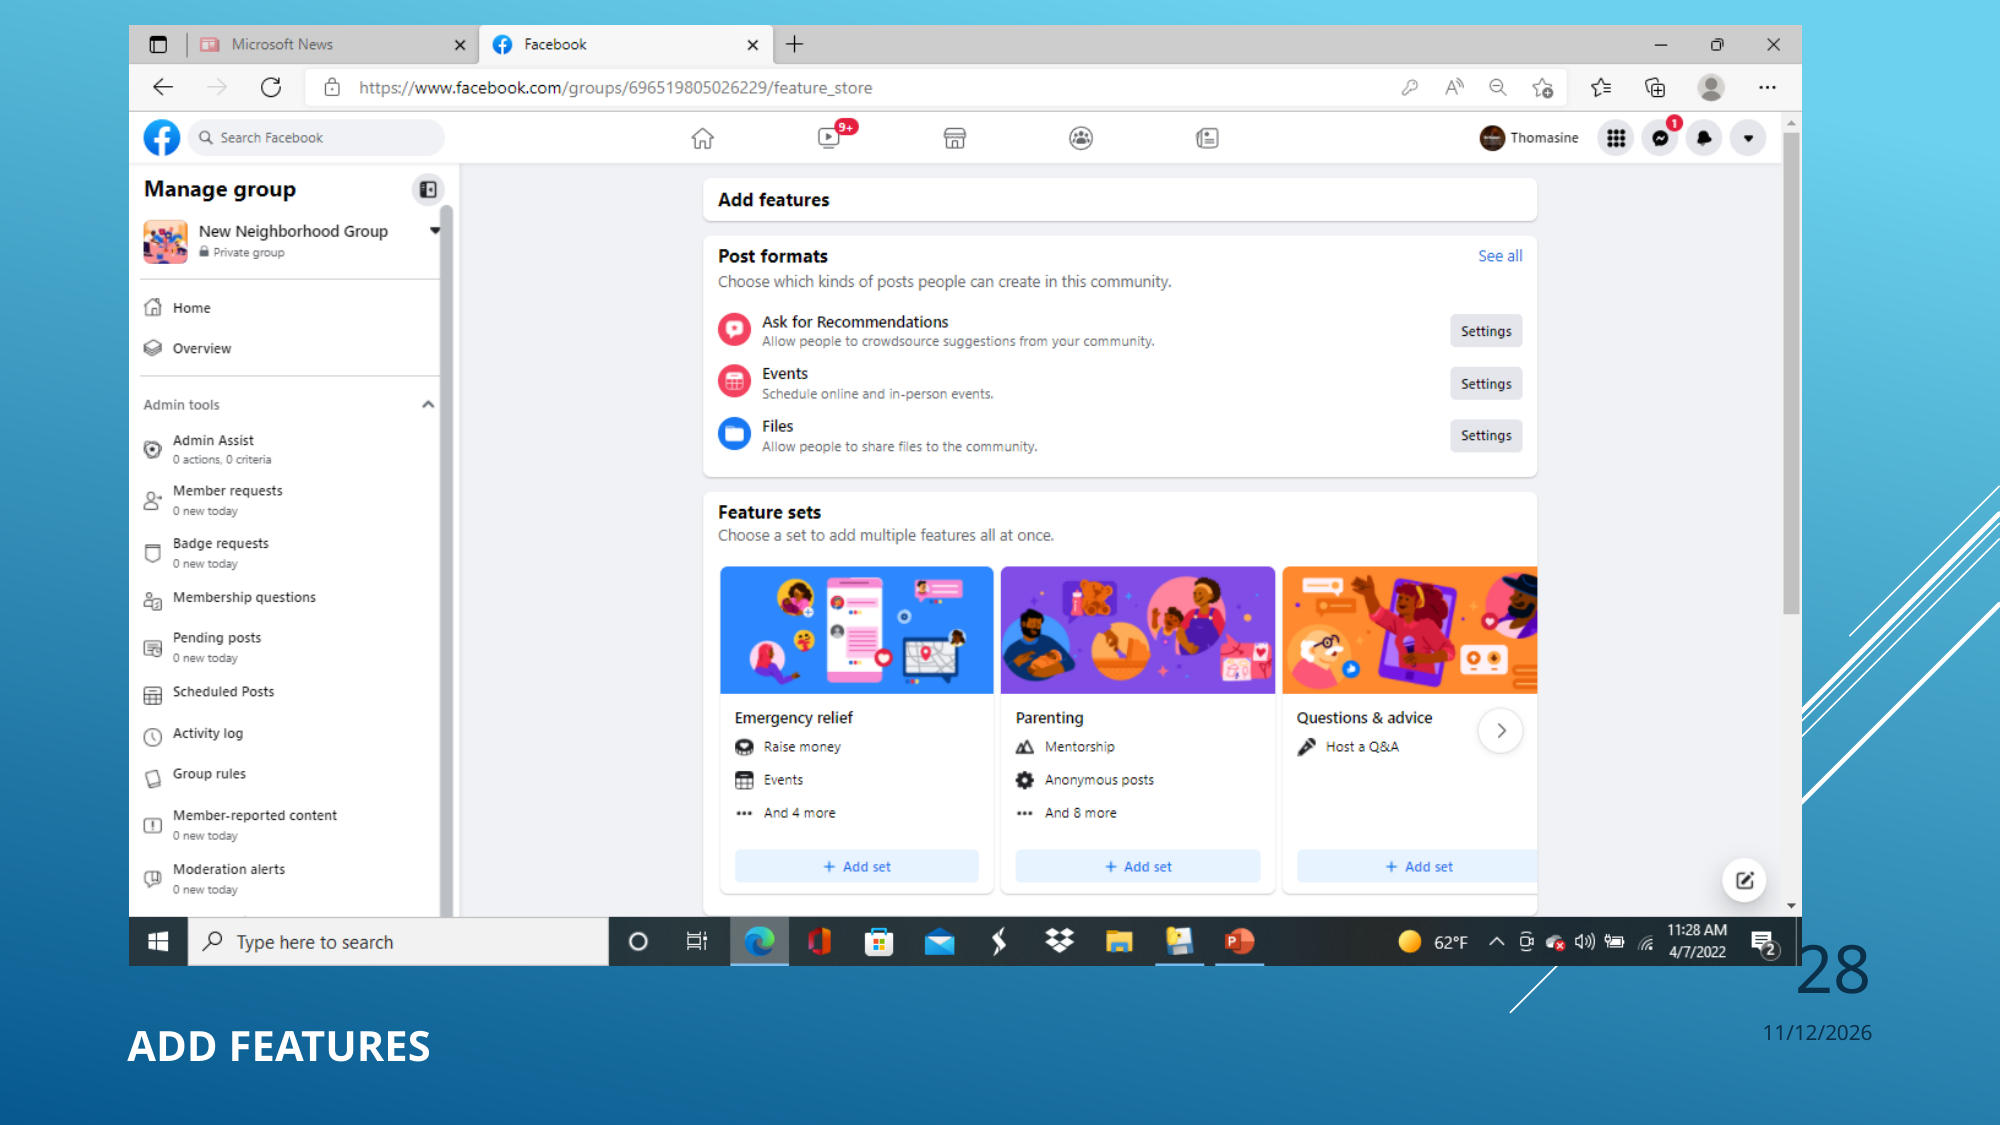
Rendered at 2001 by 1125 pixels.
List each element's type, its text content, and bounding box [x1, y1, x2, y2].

slide_number 28 [1700, 915, 1888, 1025]
footer ADD FEATURES [112, 1012, 1350, 1073]
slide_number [1624, 1012, 1888, 1073]
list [129, 25, 1802, 966]
